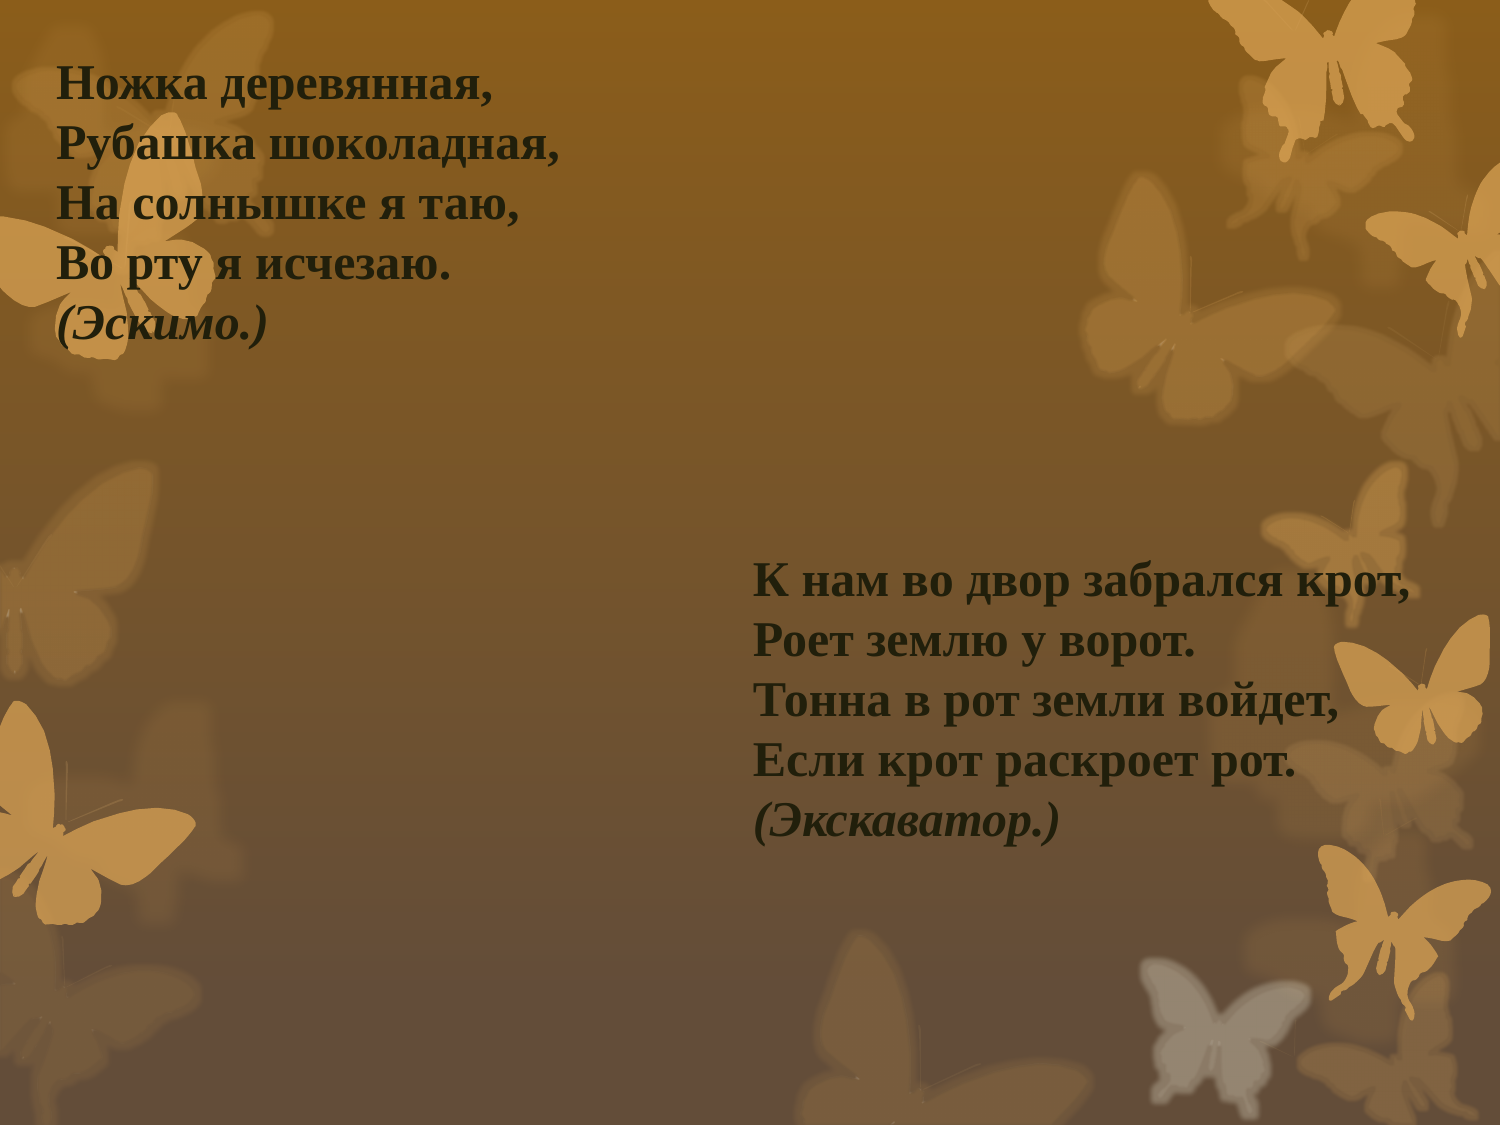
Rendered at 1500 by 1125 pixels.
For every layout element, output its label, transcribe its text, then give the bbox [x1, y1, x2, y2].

text_box Ножка деревянная, Рубашка шоколадная, На солнышке я таю, Во рту я исчезаю. (Эскимо.) [41, 42, 774, 358]
text_box К нам во двор забрался крот, Роет землю у ворот. Тонна в рот земли войдет, Если крот раскроет рот. (Экскаватор.) [738, 538, 1447, 854]
